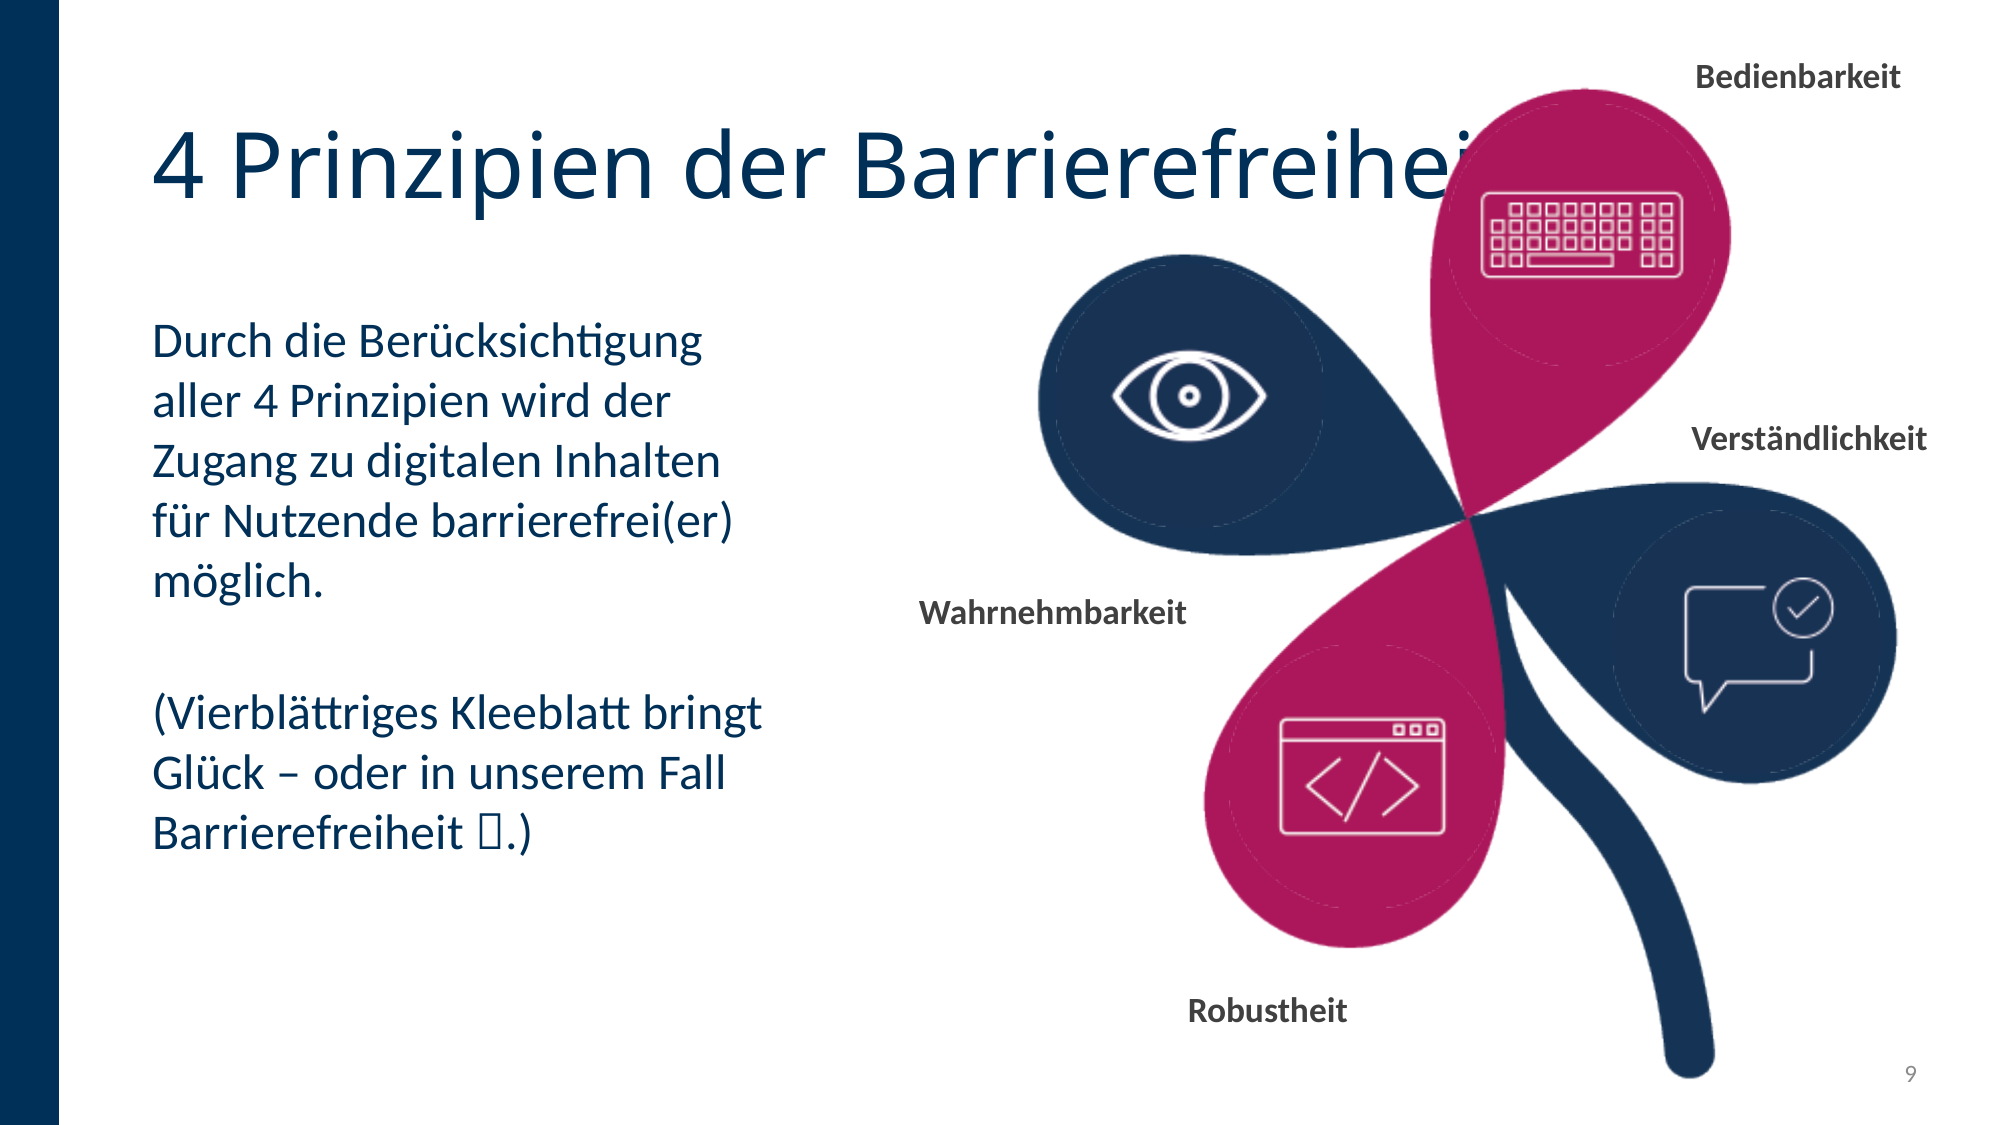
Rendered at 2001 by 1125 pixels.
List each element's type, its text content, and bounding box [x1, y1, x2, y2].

list Durch die Berücksichtigung aller 4 Prinzipien wird der Zugang zu digitalen Inhalten für Nutzende barrierefrei(er) möglich. (Vierblättriges Kleeblatt bringt Glück – oder in unserem Fall Barrierefreiheit .) [137, 299, 610, 1014]
title 4 Prinzipien der Barrierefreiheit [137, 59, 610, 278]
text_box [610, 0, 2000, 1125]
